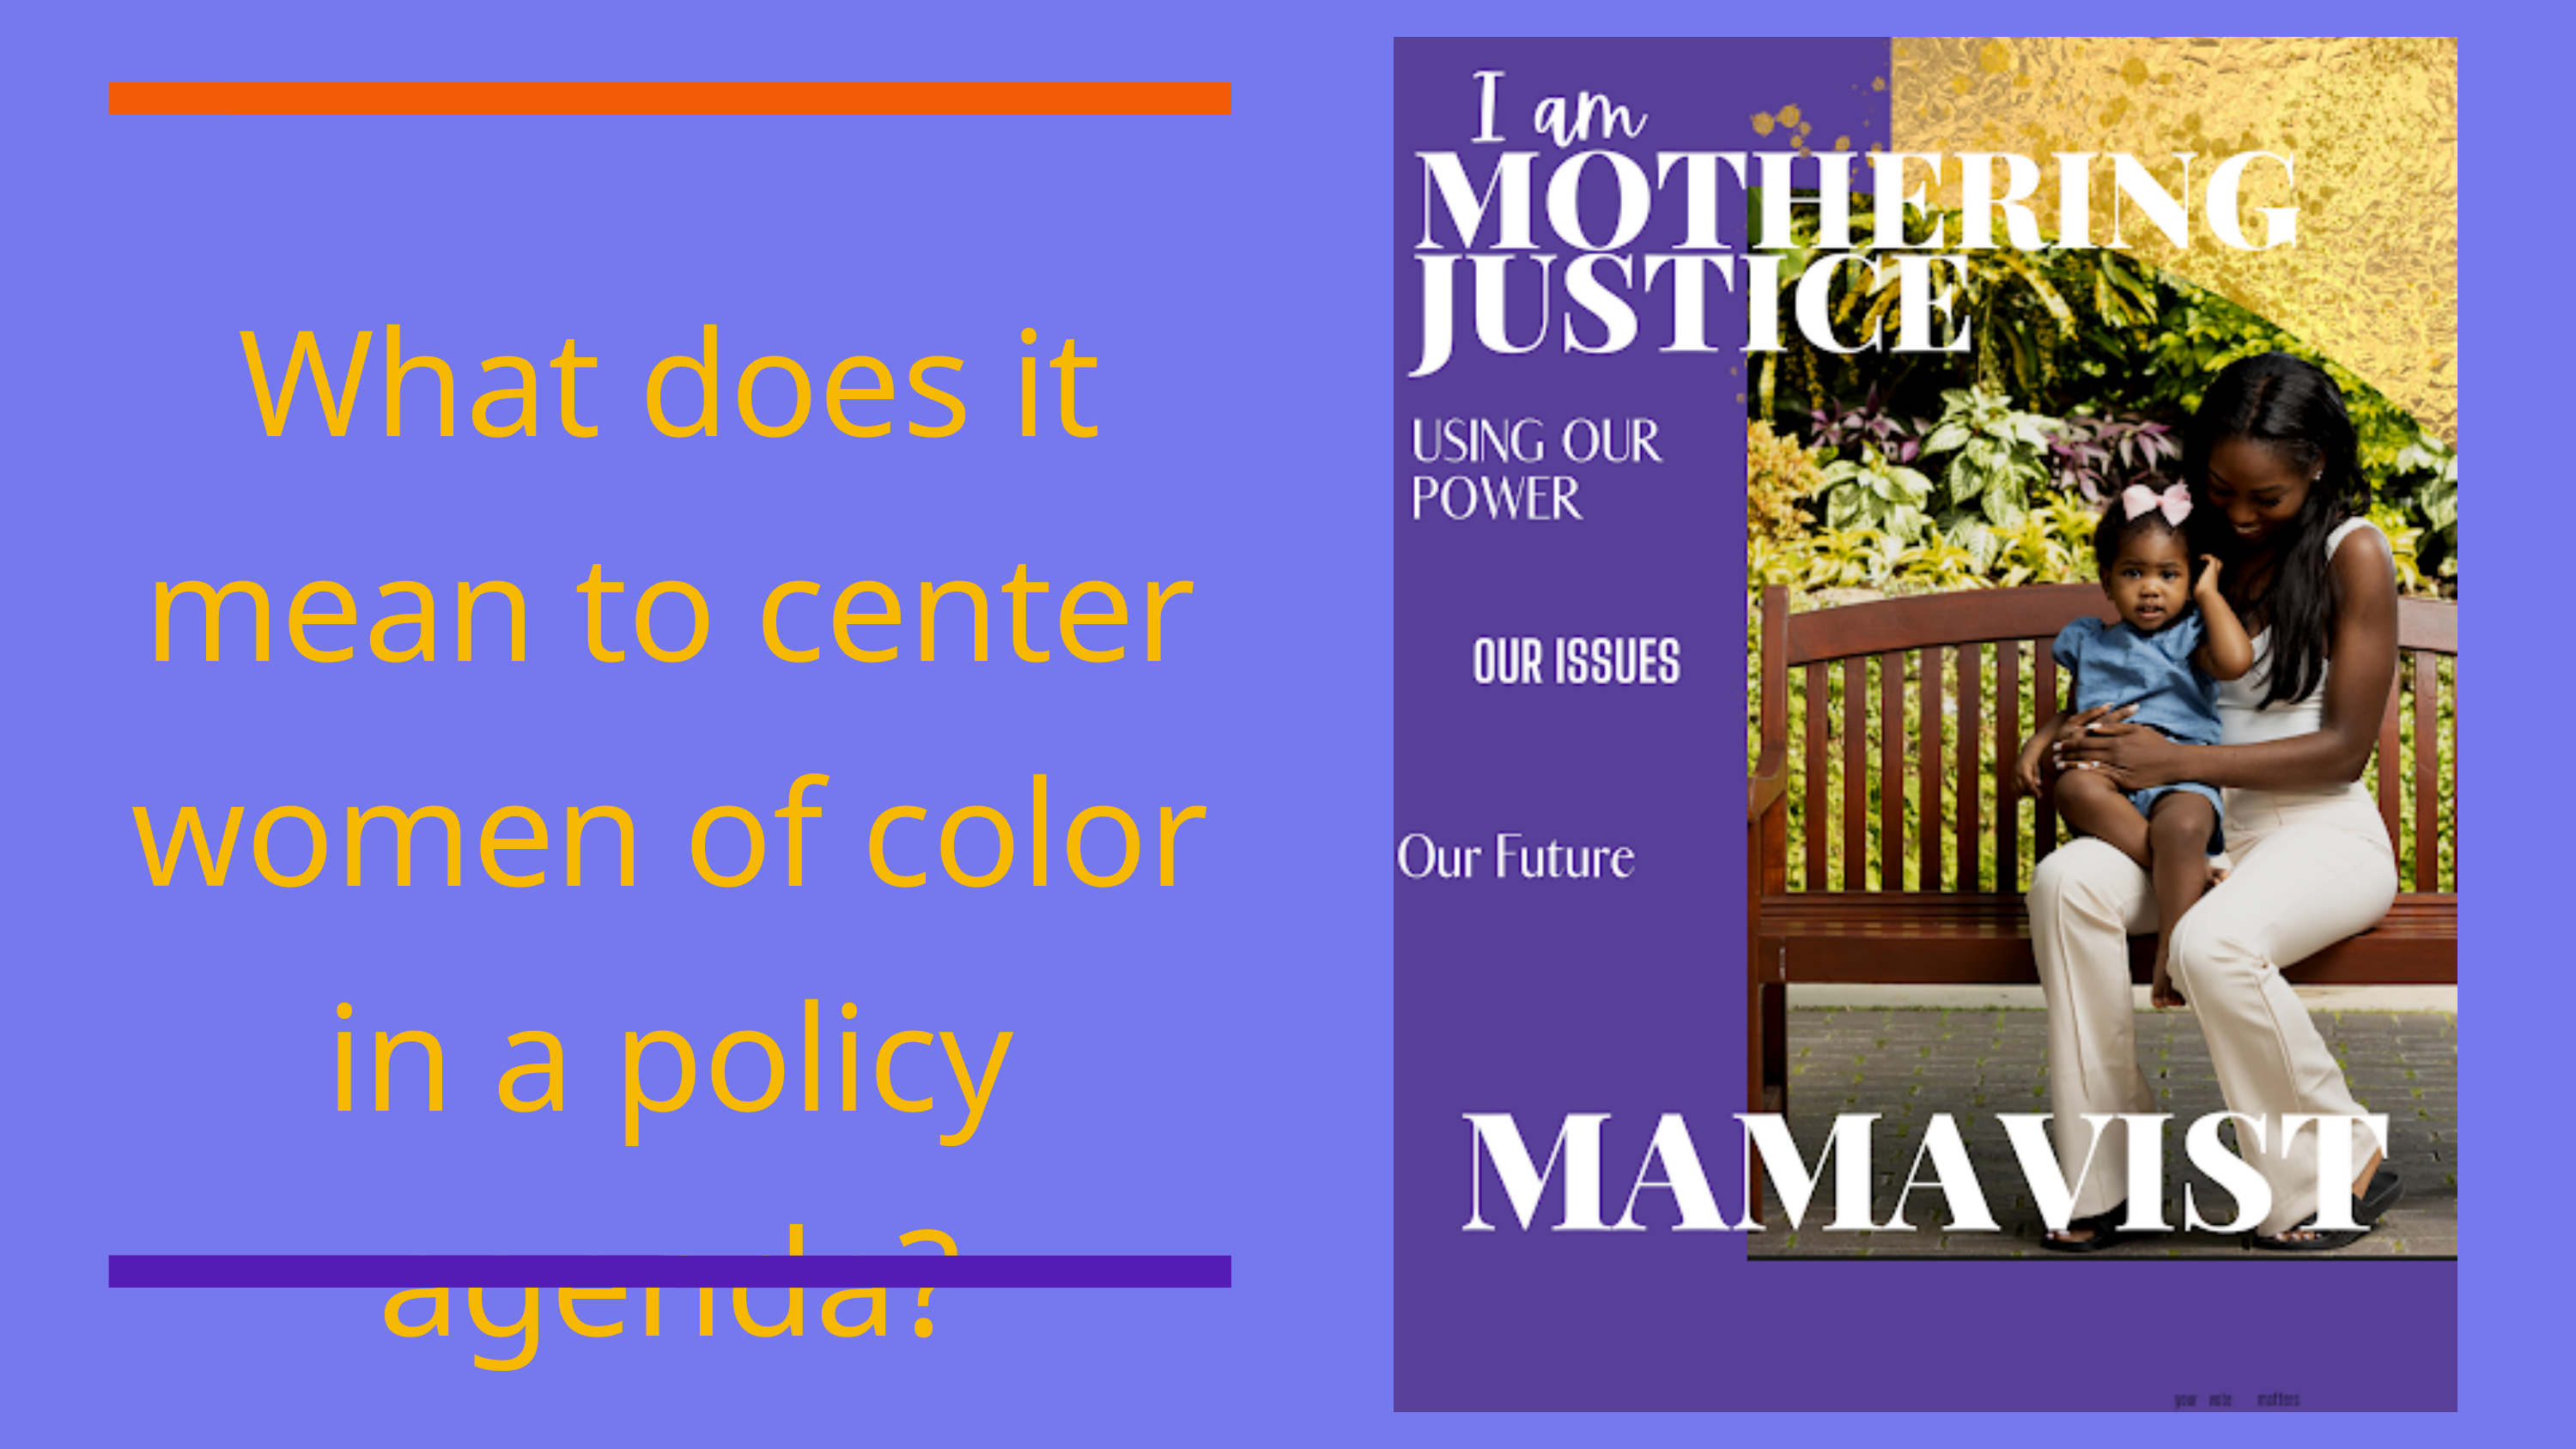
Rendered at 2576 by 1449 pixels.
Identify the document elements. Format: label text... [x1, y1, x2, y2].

text_box What does it mean to center women of color in a policy agenda? [52, 240, 1288, 1366]
picture [1393, 37, 2458, 1412]
